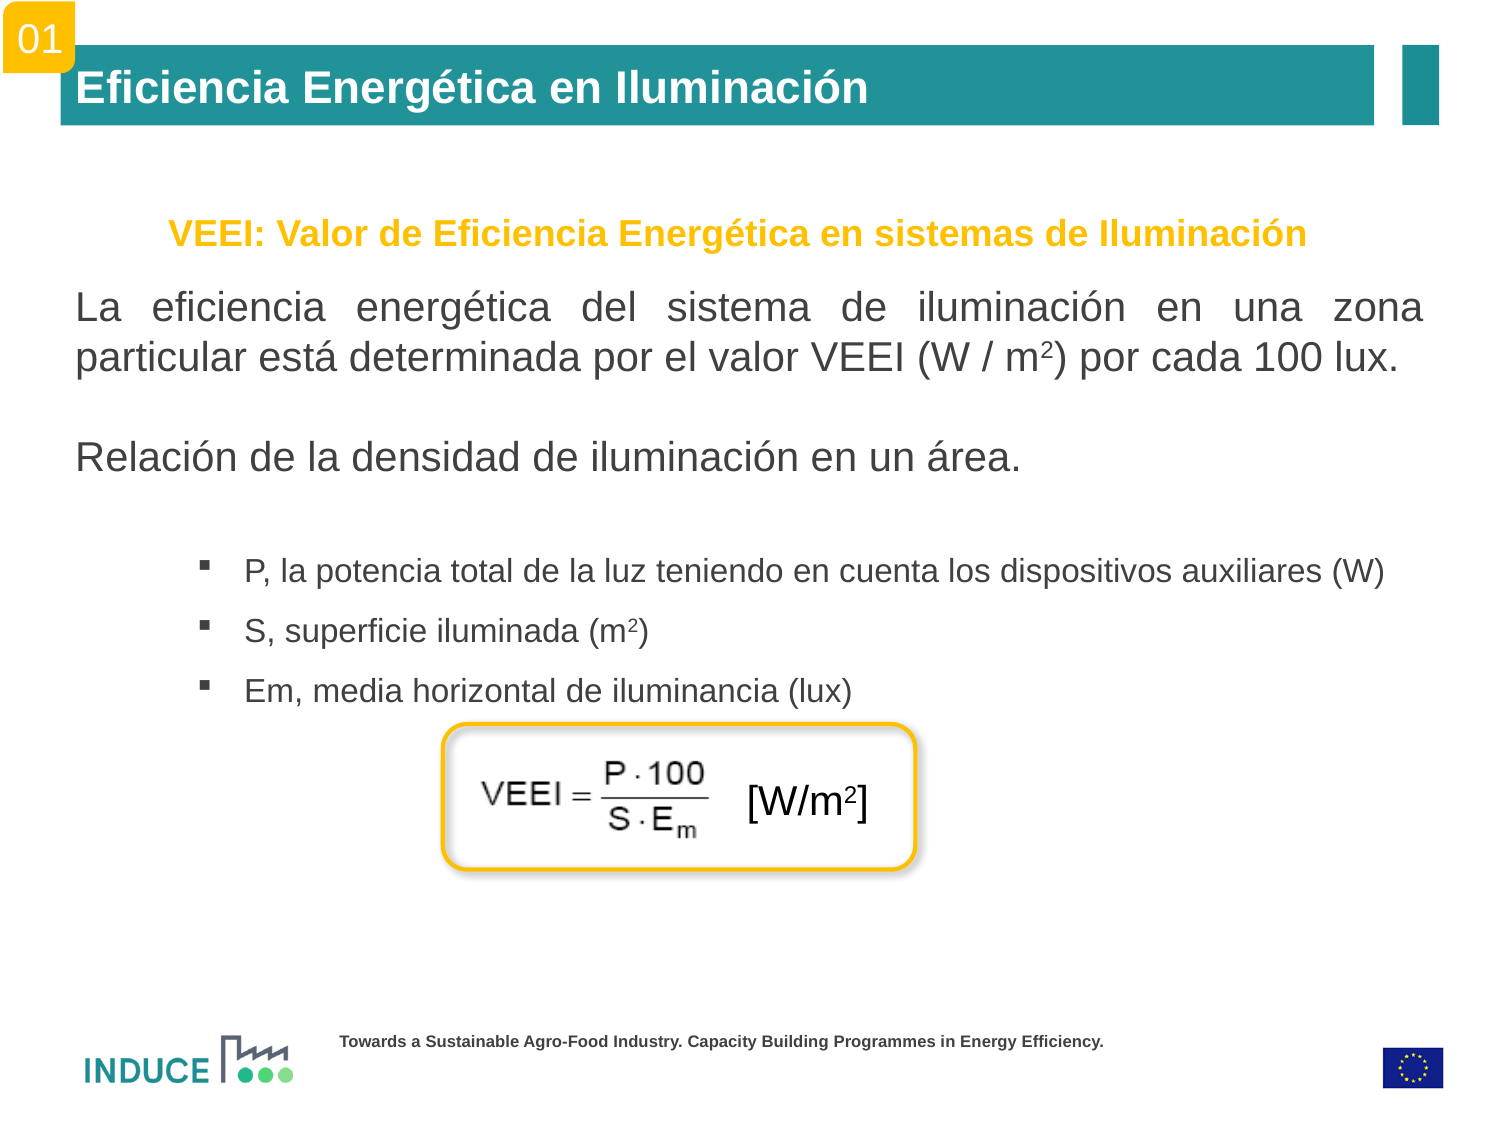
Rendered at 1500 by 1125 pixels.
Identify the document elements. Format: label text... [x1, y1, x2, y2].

picture [1373, 1038, 1450, 1094]
text_box VEEI: Valor de Eficiencia Energética en sistemas de Iluminación [25, 201, 1451, 262]
text_box La eficiencia energética del sistema de iluminación en una zona particular está determinada por el valor VEEI (W / m2) por cada 100 lux. Relación de la densidad de iluminación en un área. P, la potencia total de la luz teniendo en cuenta los dispositivos auxiliares (W) S, superficie iluminada (m2) Em, media horizontal de iluminancia (lux) [60, 272, 1440, 717]
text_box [1, 1, 1440, 126]
picture [83, 1033, 295, 1085]
text_box [440, 721, 918, 872]
picture [459, 746, 751, 851]
